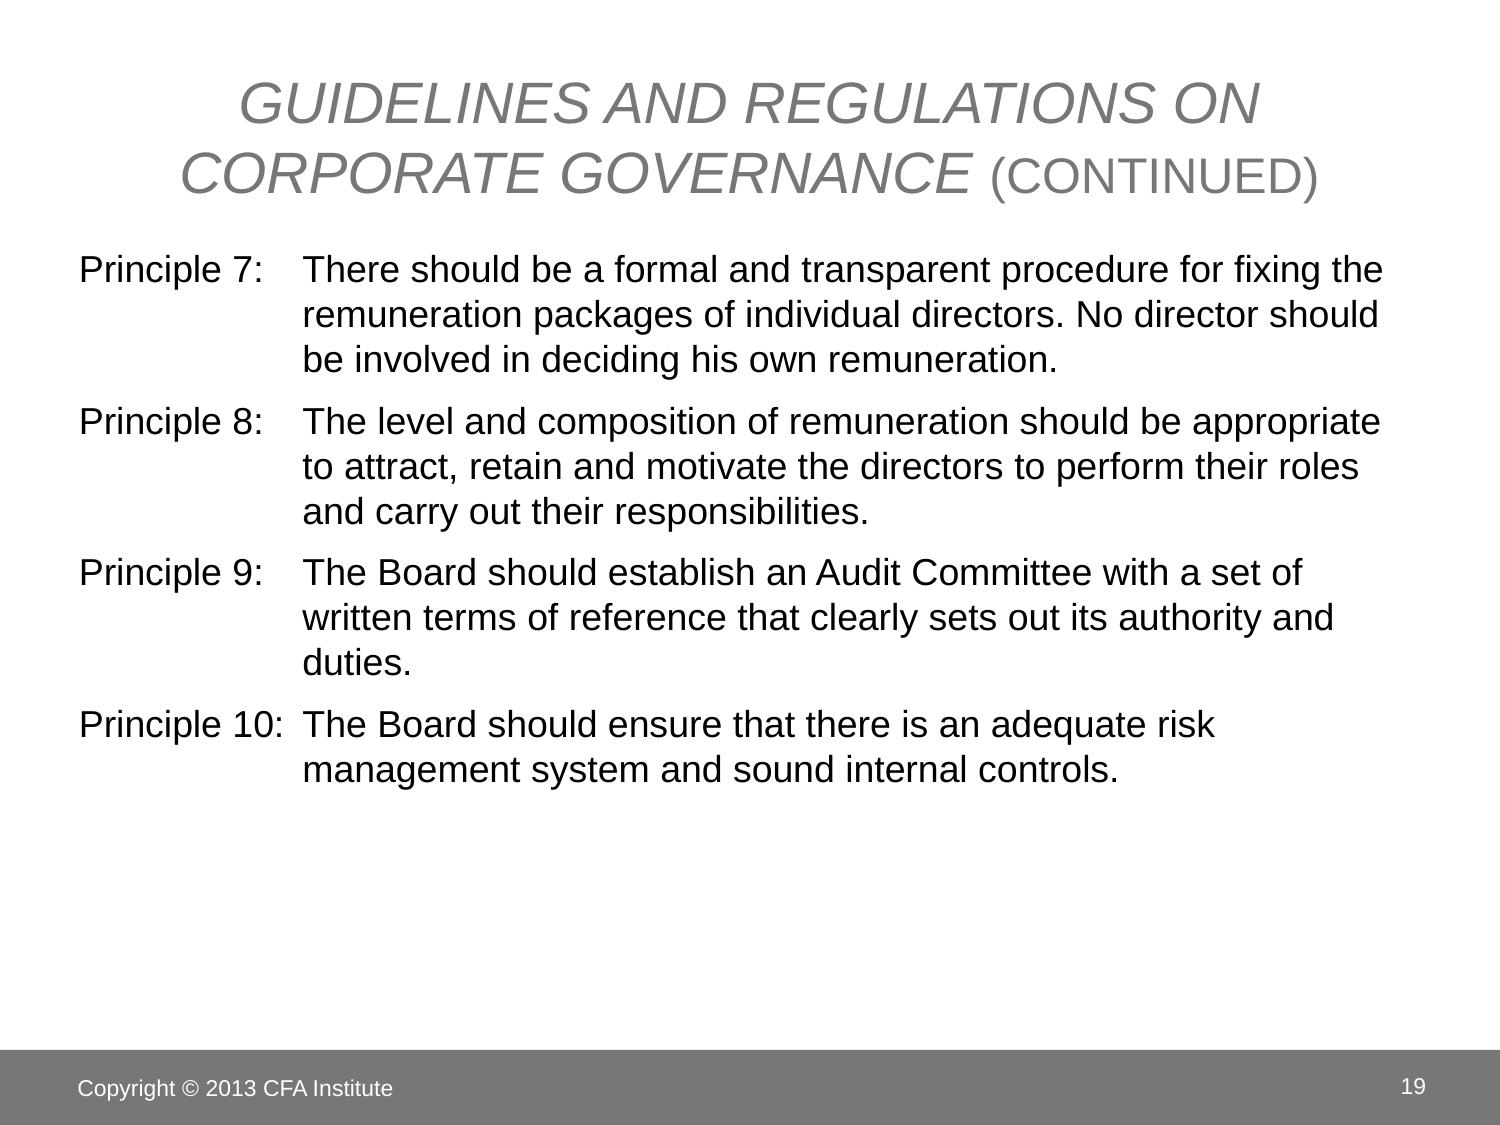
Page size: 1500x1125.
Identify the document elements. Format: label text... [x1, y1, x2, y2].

list Principle 7: There should be a formal and transparent procedure for fixing the remuneration packages of individual directors. No director should be involved in deciding his own remuneration. Principle 8: The level and composition of remuneration should be appropriate to attract, retain and motivate the directors to perform their roles and carry out their responsibilities. Principle 9: The Board should establish an Audit Committee with a set of written terms of reference that clearly sets out its authority and duties. Principle 10: The Board should ensure that there is an adequate risk management system and sound internal controls. [62, 237, 1437, 1050]
title Guidelines and Regulations on Corporate Governance (continued) [62, 24, 1437, 213]
slide_number 19 [1312, 1055, 1442, 1116]
footer Copyright © 2013 CFA Institute [62, 1054, 538, 1121]
